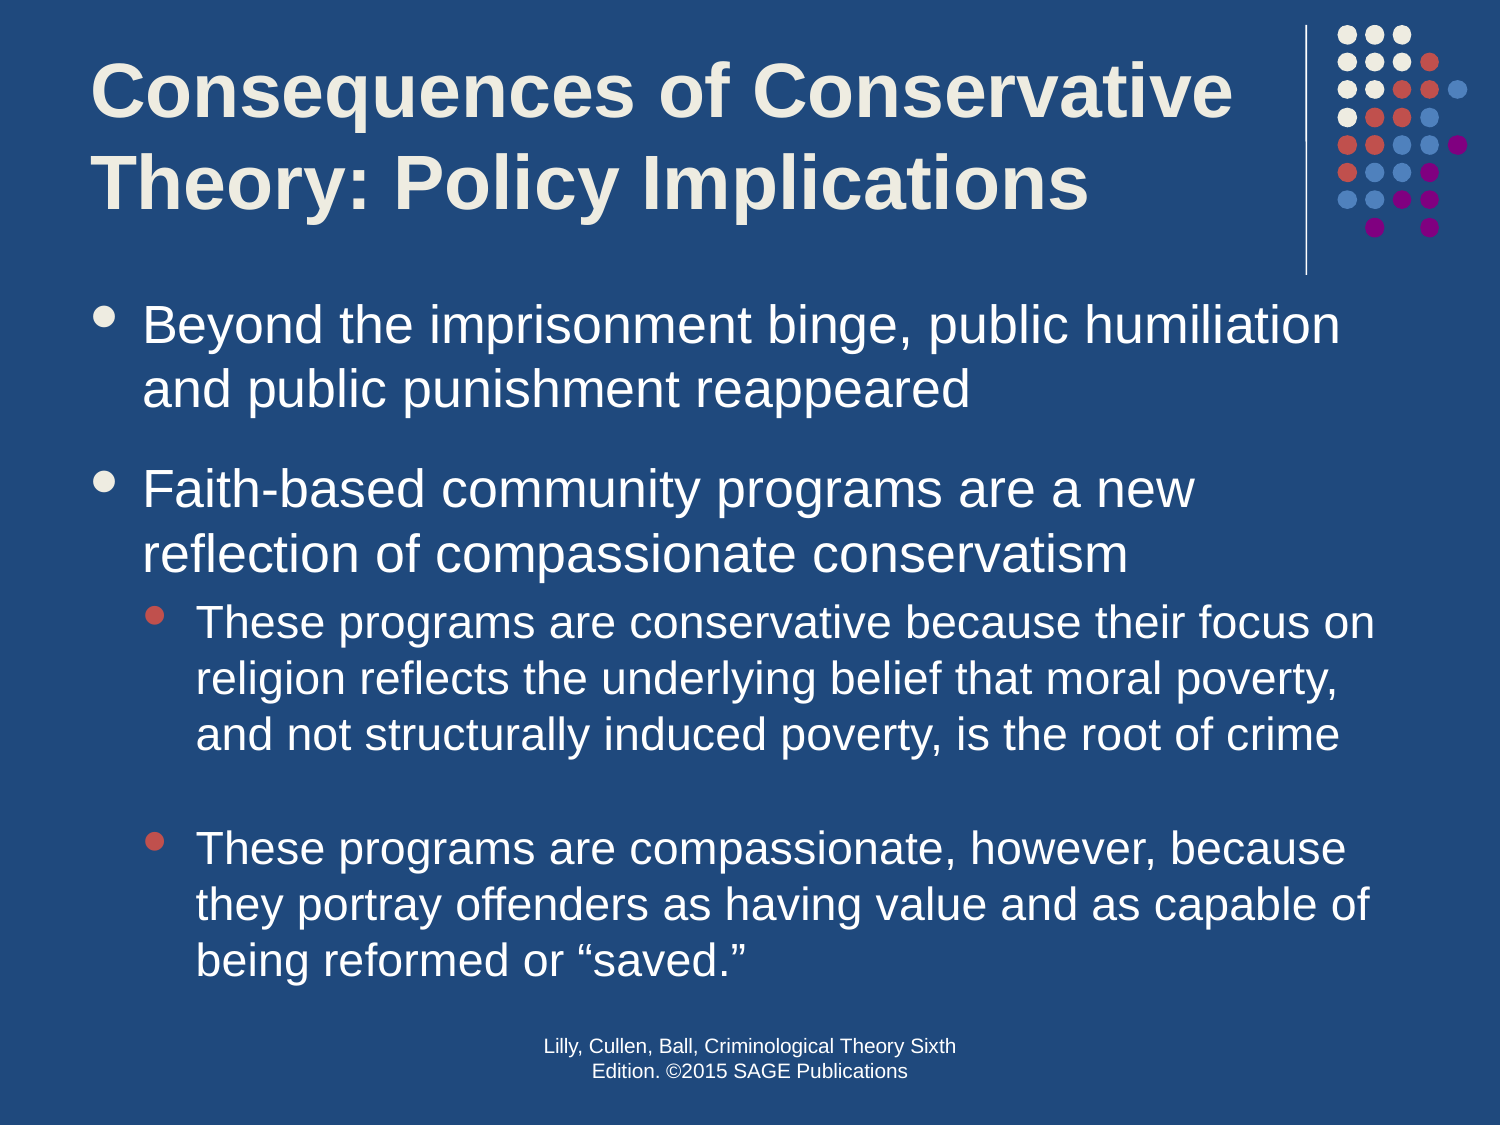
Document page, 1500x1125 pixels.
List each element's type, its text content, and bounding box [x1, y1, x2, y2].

title Consequences of Conservative Theory: Policy Implications [74, 19, 1313, 233]
footer Lilly, Cullen, Ball, Criminological Theory Sixth Edition. ©2015 SAGE Publications [512, 1024, 988, 1101]
list Beyond the imprisonment binge, public humiliation and public punishment reappeared Faith-based community programs are a new reflection of compassionate conservatism These programs are conservative because their focus on religion reflects the underlying belief that moral poverty, and not structurally induced poverty, is the root of crime These programs are compassionate, however, because they portray offenders as having value and as capable of being reformed or “saved.” [74, 281, 1426, 1006]
